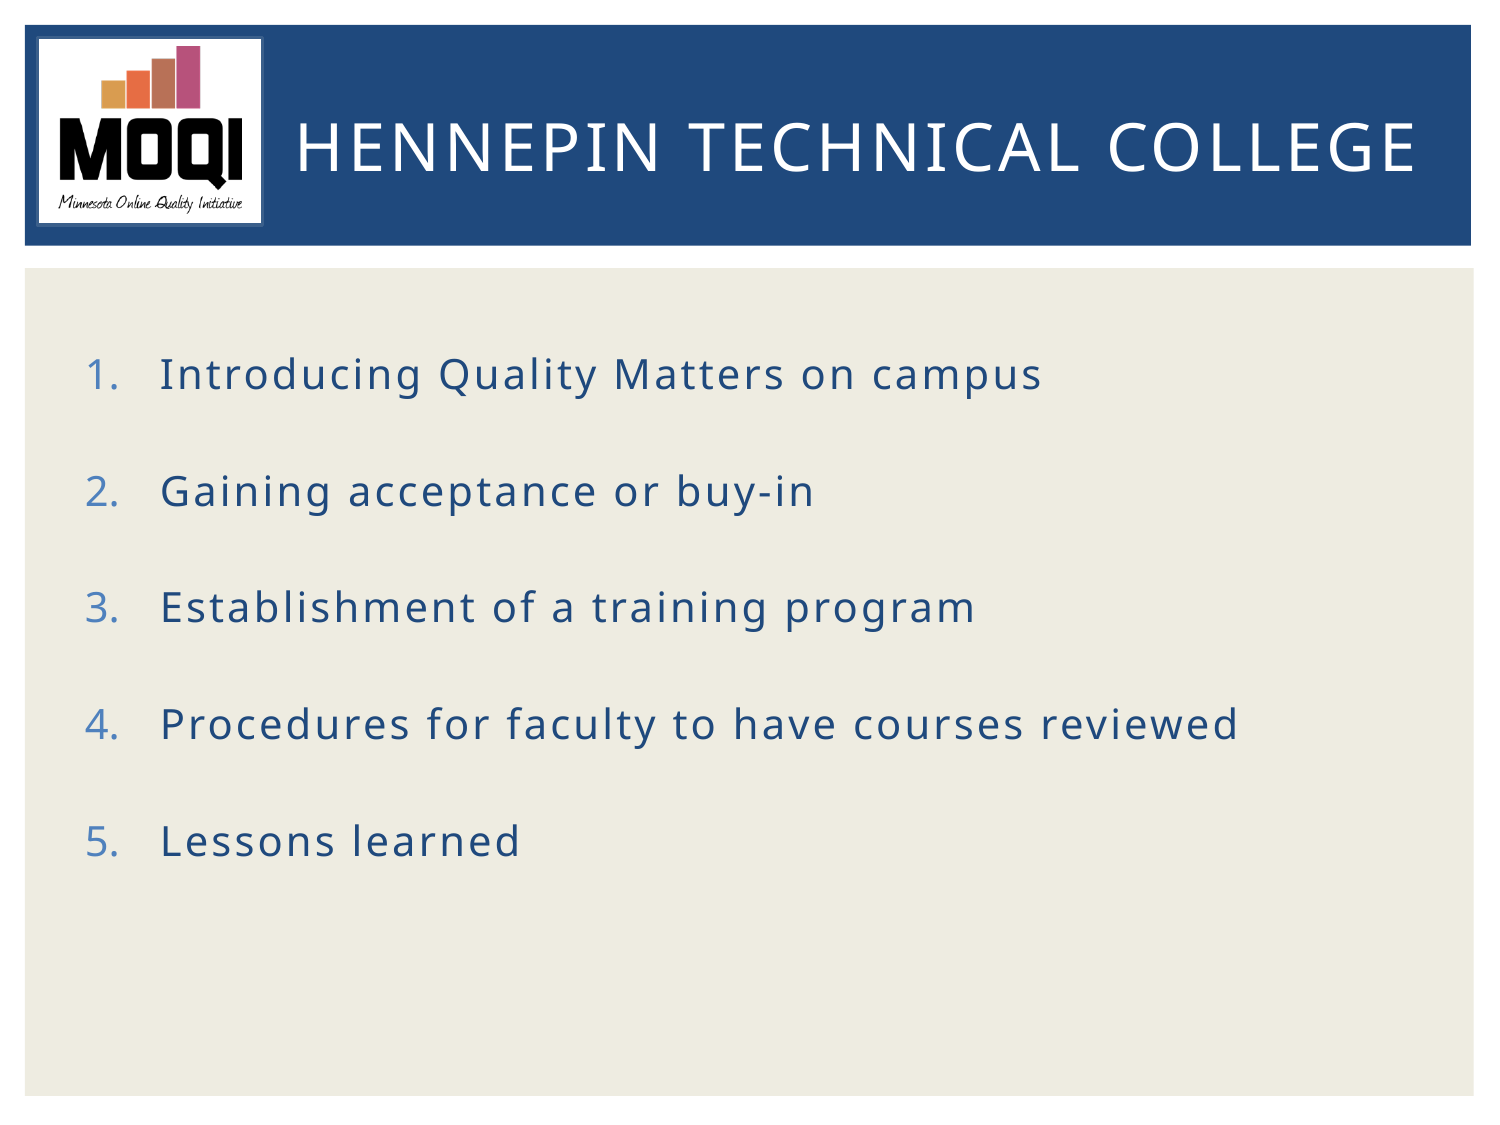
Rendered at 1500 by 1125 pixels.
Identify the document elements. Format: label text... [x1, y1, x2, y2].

list Introducing Quality Matters on campus Gaining acceptance or buy-in Establishment of a training program Procedures for faculty to have courses reviewed Lessons learned [62, 281, 1442, 1005]
title Hennepin Technical College [275, 58, 1438, 232]
picture [58, 46, 242, 214]
